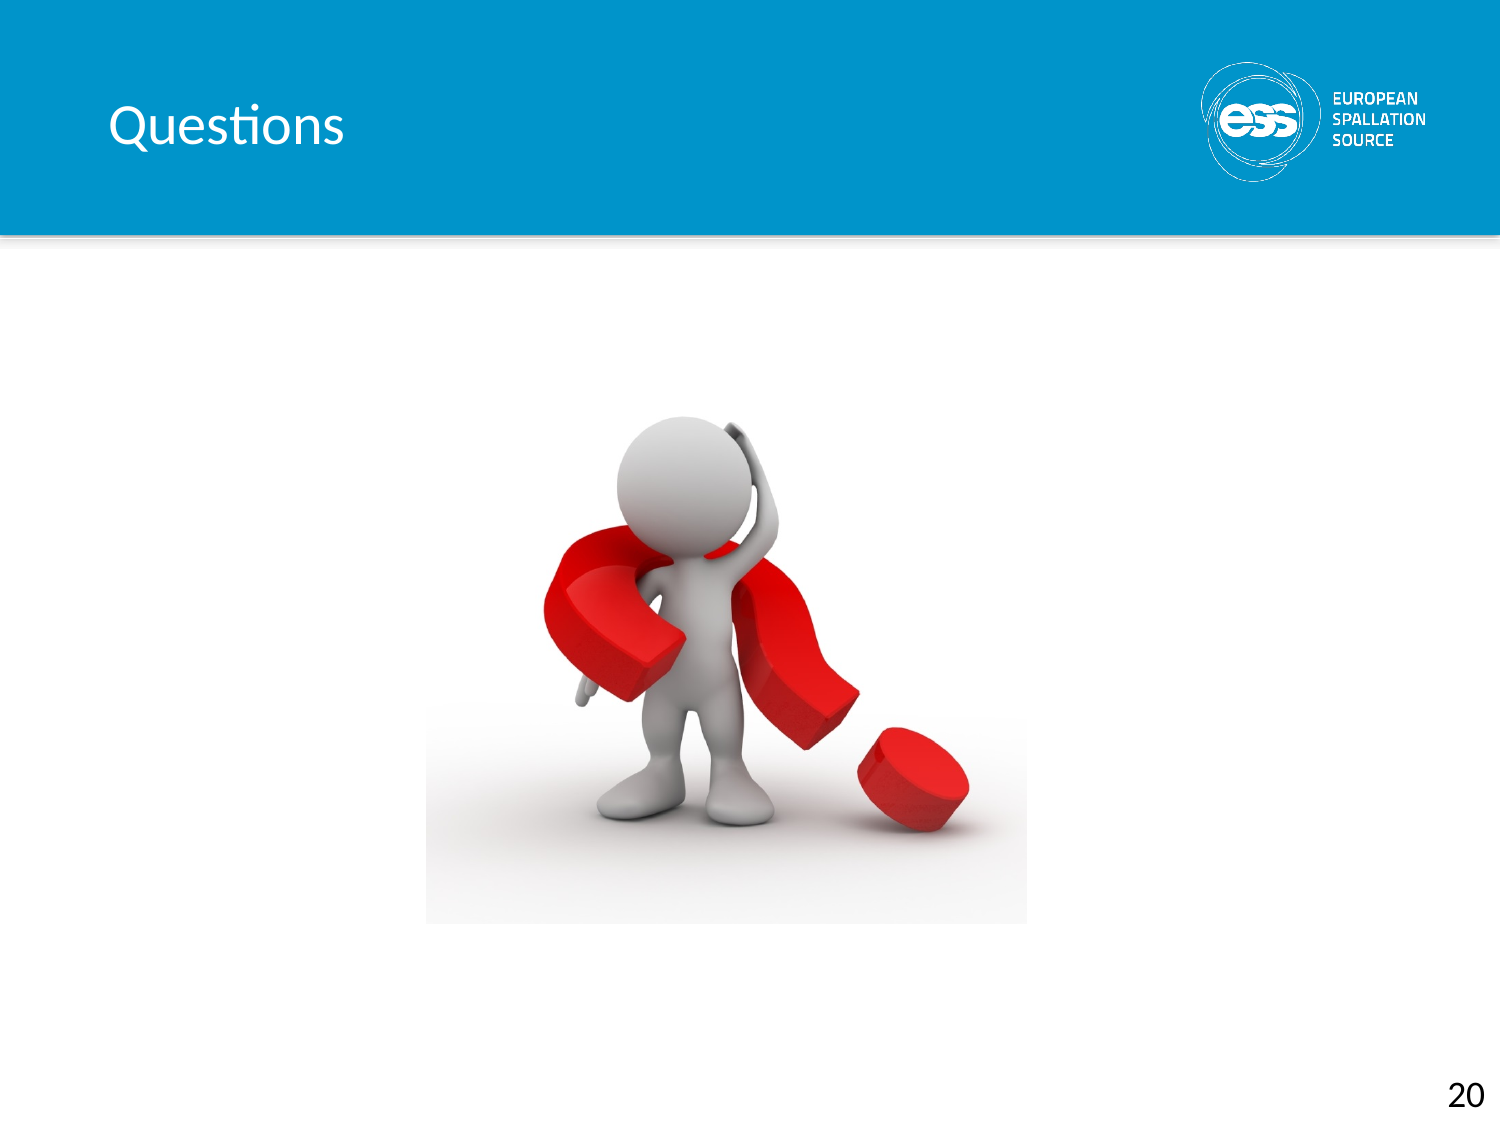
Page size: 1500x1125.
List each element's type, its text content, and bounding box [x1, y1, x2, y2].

slide_number 20 [1150, 1062, 1500, 1122]
picture [1220, 104, 1299, 136]
picture [1366, 134, 1374, 145]
picture [1386, 134, 1392, 146]
picture [1354, 135, 1362, 146]
picture [426, 323, 1027, 925]
picture [1377, 93, 1385, 104]
picture [1408, 93, 1412, 104]
picture [1345, 93, 1351, 104]
picture [1388, 93, 1394, 104]
picture [1355, 93, 1361, 104]
title Questions [108, 56, 566, 186]
picture [1368, 94, 1374, 104]
picture [1381, 119, 1389, 124]
text_box [108, 303, 1345, 1044]
picture [1334, 93, 1340, 104]
